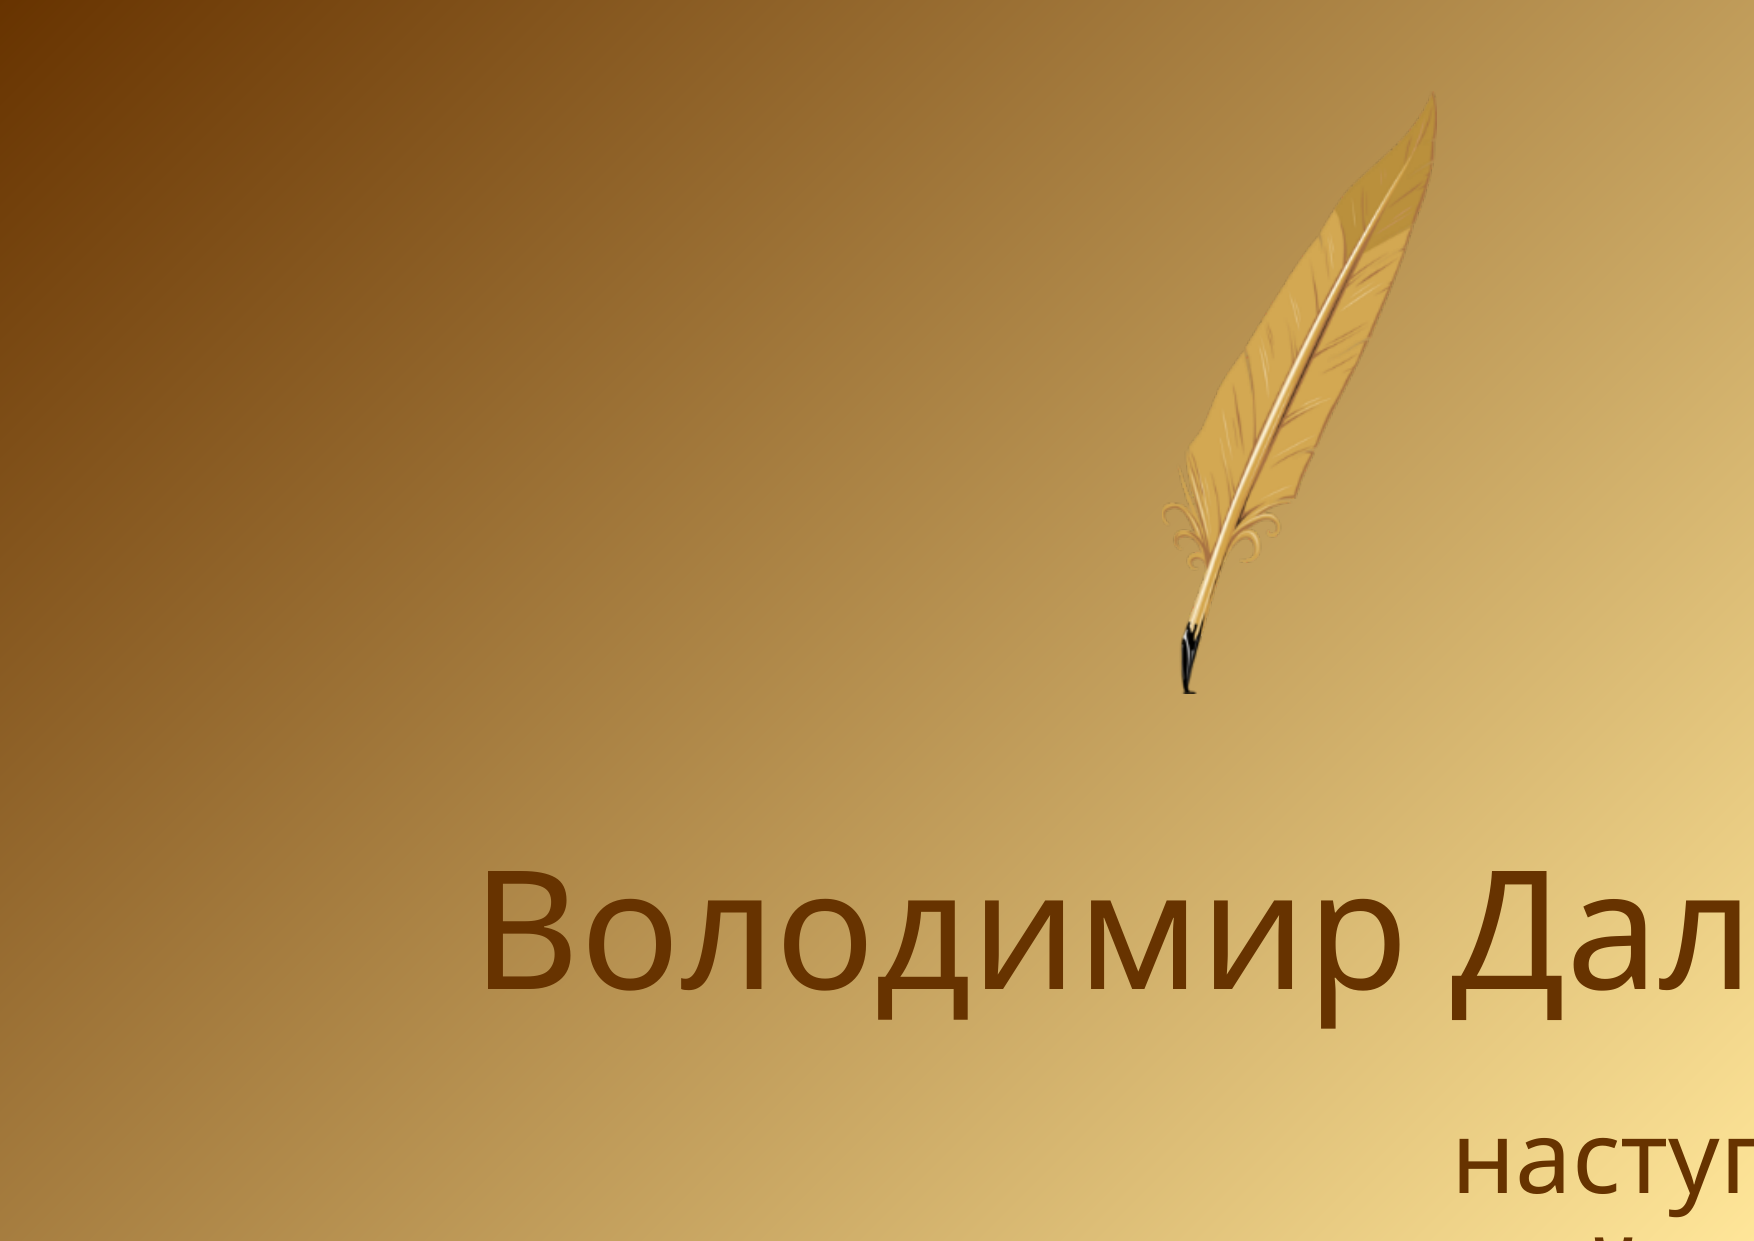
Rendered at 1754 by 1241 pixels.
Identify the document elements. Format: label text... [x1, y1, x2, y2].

text_box наступний [1436, 1085, 1754, 1241]
picture [1162, 91, 1437, 694]
title Володимир Даль [346, 739, 1754, 1132]
